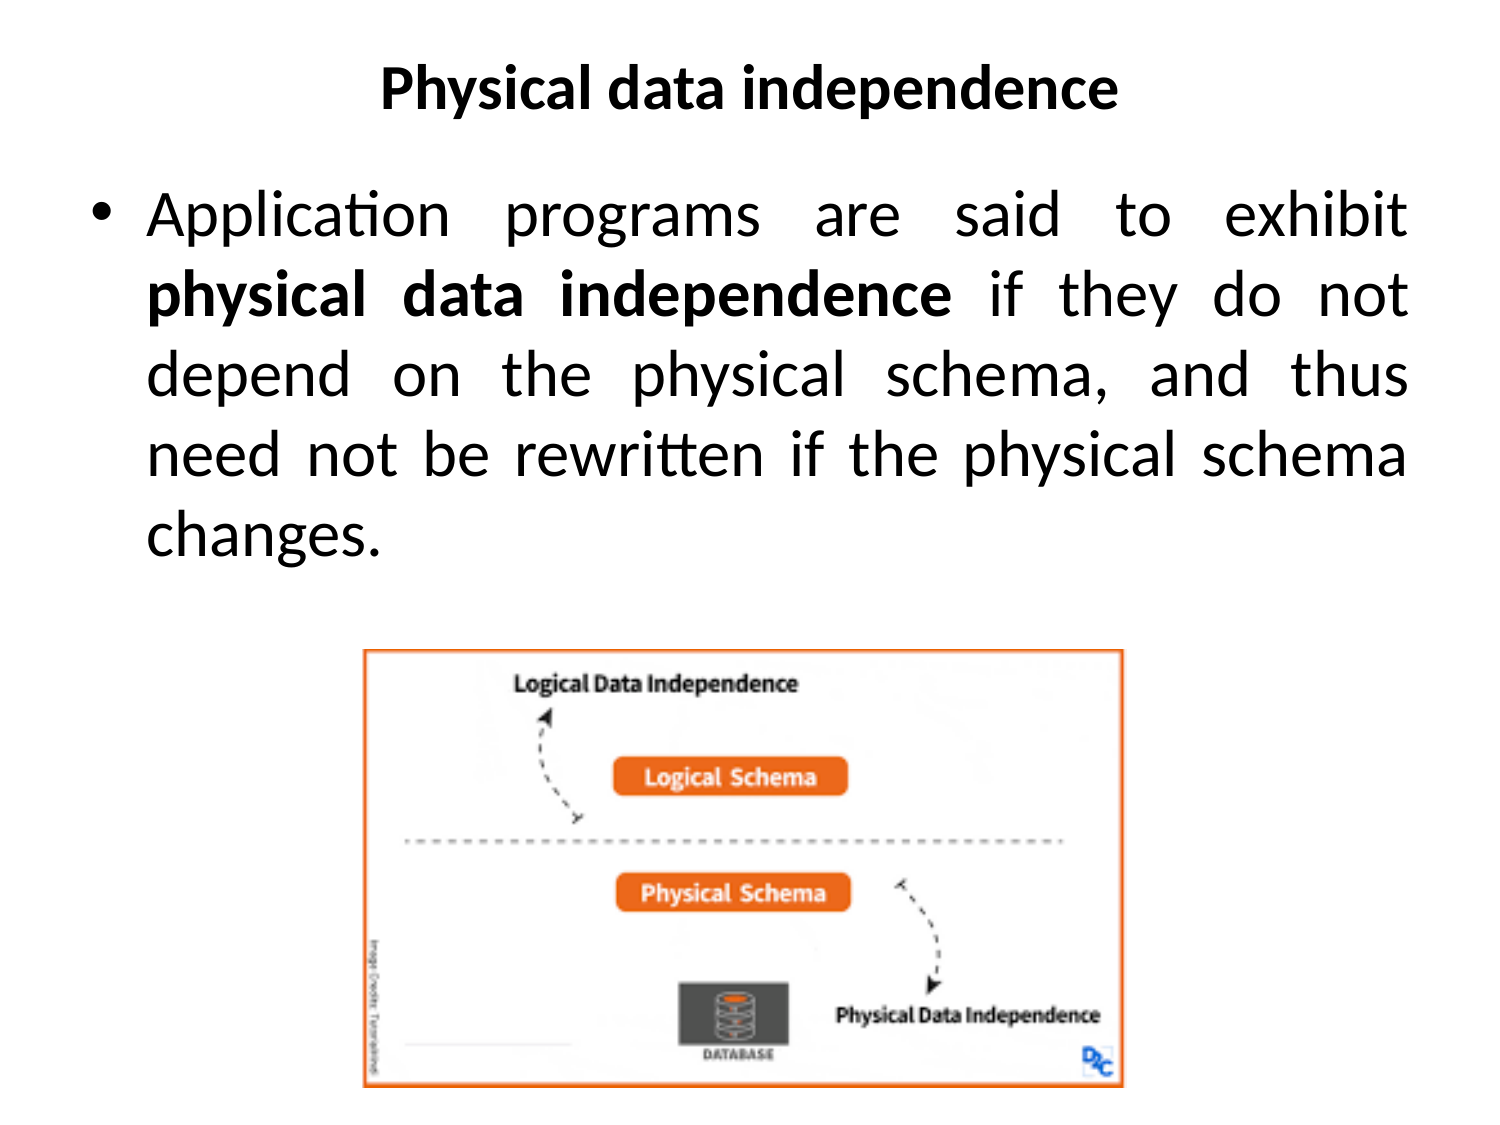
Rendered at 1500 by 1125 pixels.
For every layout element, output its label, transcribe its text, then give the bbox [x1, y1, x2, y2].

picture [362, 649, 1127, 1088]
list Application programs are said to exhibit physical data independence if they do not depend on the physical schema, and thus need not be rewritten if the physical schema changes. [75, 162, 1425, 1005]
title Physical data independence [75, 37, 1425, 130]
